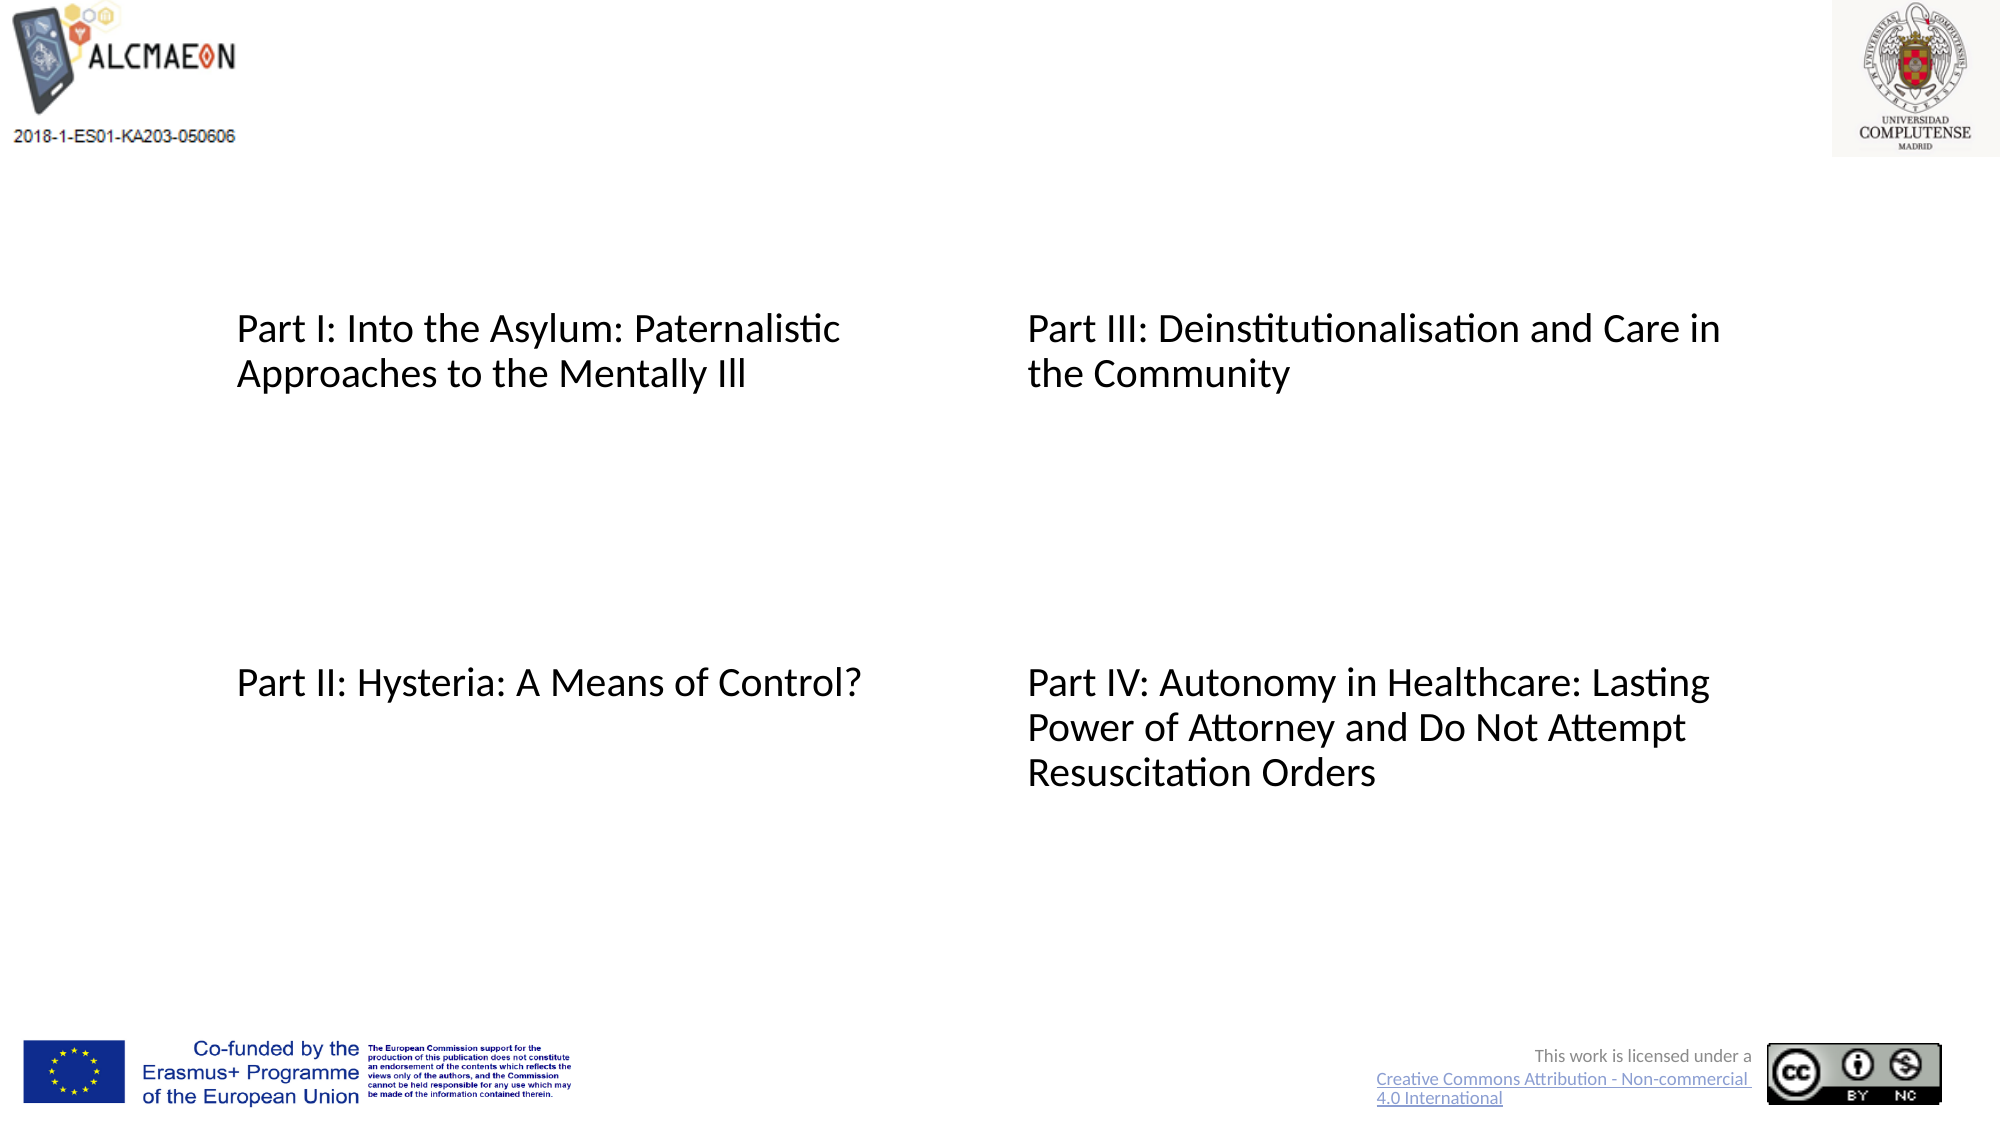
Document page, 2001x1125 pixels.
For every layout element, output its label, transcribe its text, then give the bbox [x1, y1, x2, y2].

picture [1832, 0, 2000, 157]
text_box Part III: Deinstitutionalisation and Care in the Community [1012, 299, 1779, 632]
picture [0, 0, 248, 157]
text_box Part IV: Autonomy in Healthcare: Lasting Power of Attorney and Do Not Attempt Resuscitation Orders [1012, 653, 1779, 986]
picture [1767, 1043, 1942, 1105]
list Part II: Hysteria: A Means of Control? [221, 653, 988, 986]
text_box Part I: Into the Asylum: Paternalistic Approaches to the Mentally Ill [221, 299, 988, 632]
picture [19, 1034, 578, 1108]
